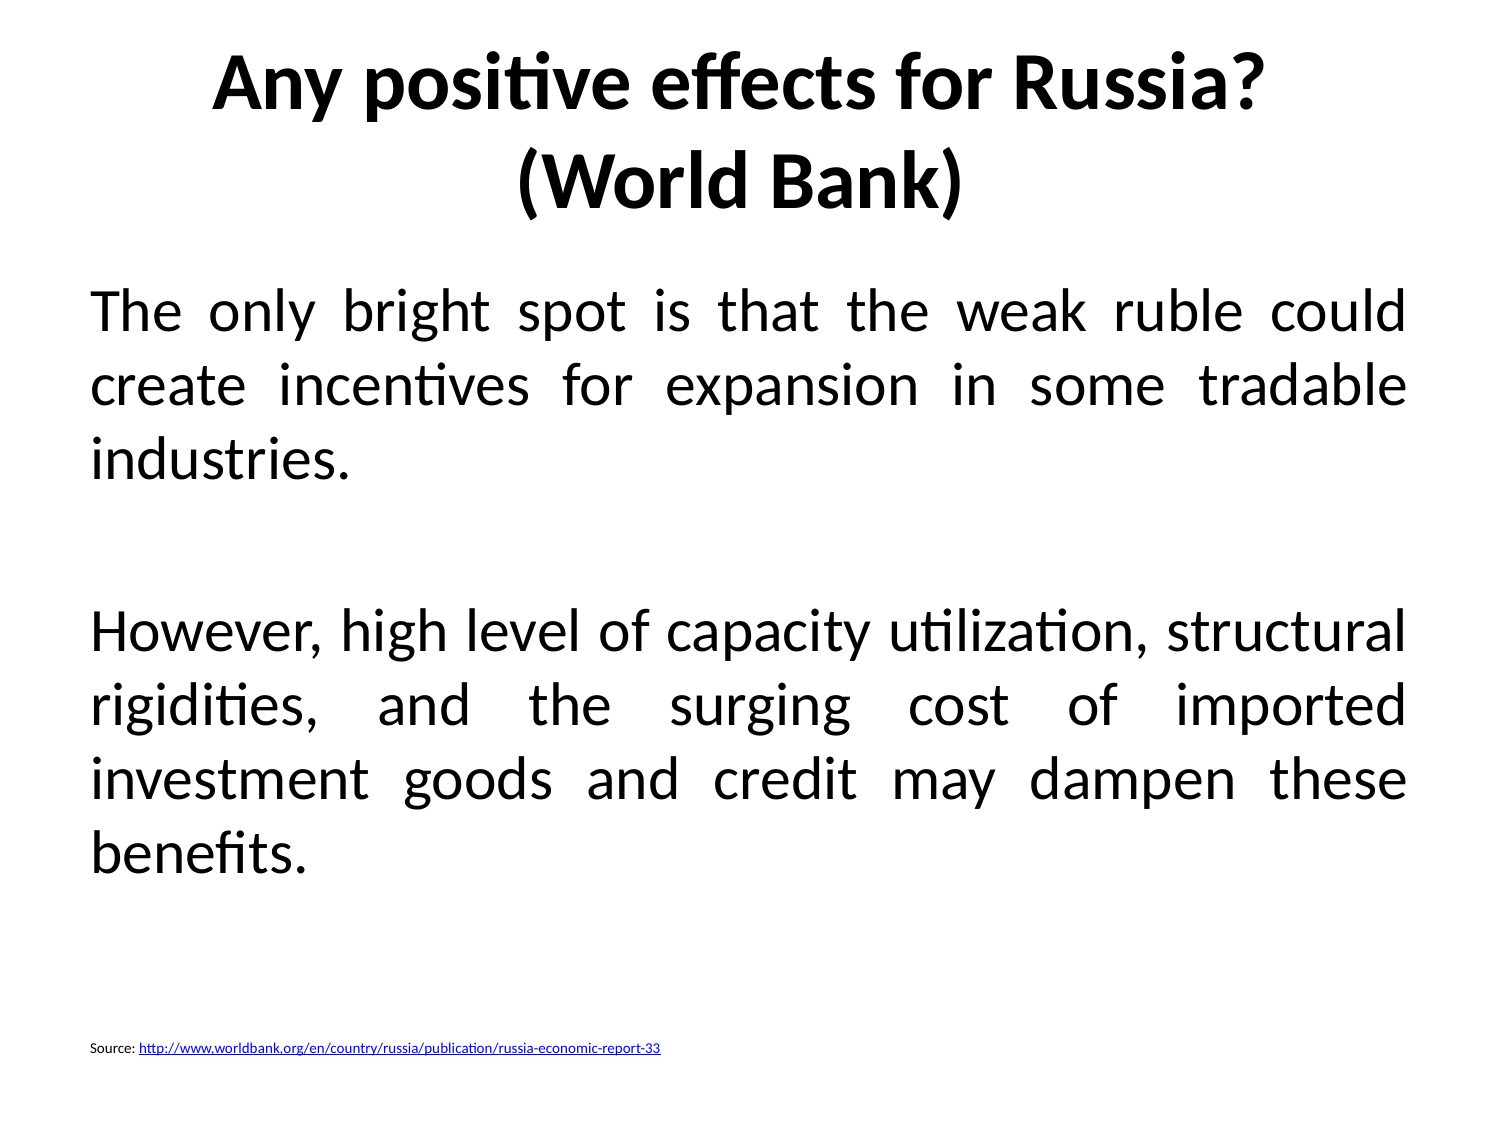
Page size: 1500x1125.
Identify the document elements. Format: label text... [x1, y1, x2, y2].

list The only bright spot is that the weak ruble could create incentives for expansion in some tradable industries. However, high level of capacity utilization, structural rigidities, and the surging cost of imported investment goods and credit may dampen these benefits. Source: http://www,worldbank,org/en/country/russia/publication/russia-economic-report-33 [75, 262, 1425, 1071]
title Any positive effects for Russia? (World Bank) [75, 19, 1425, 233]
